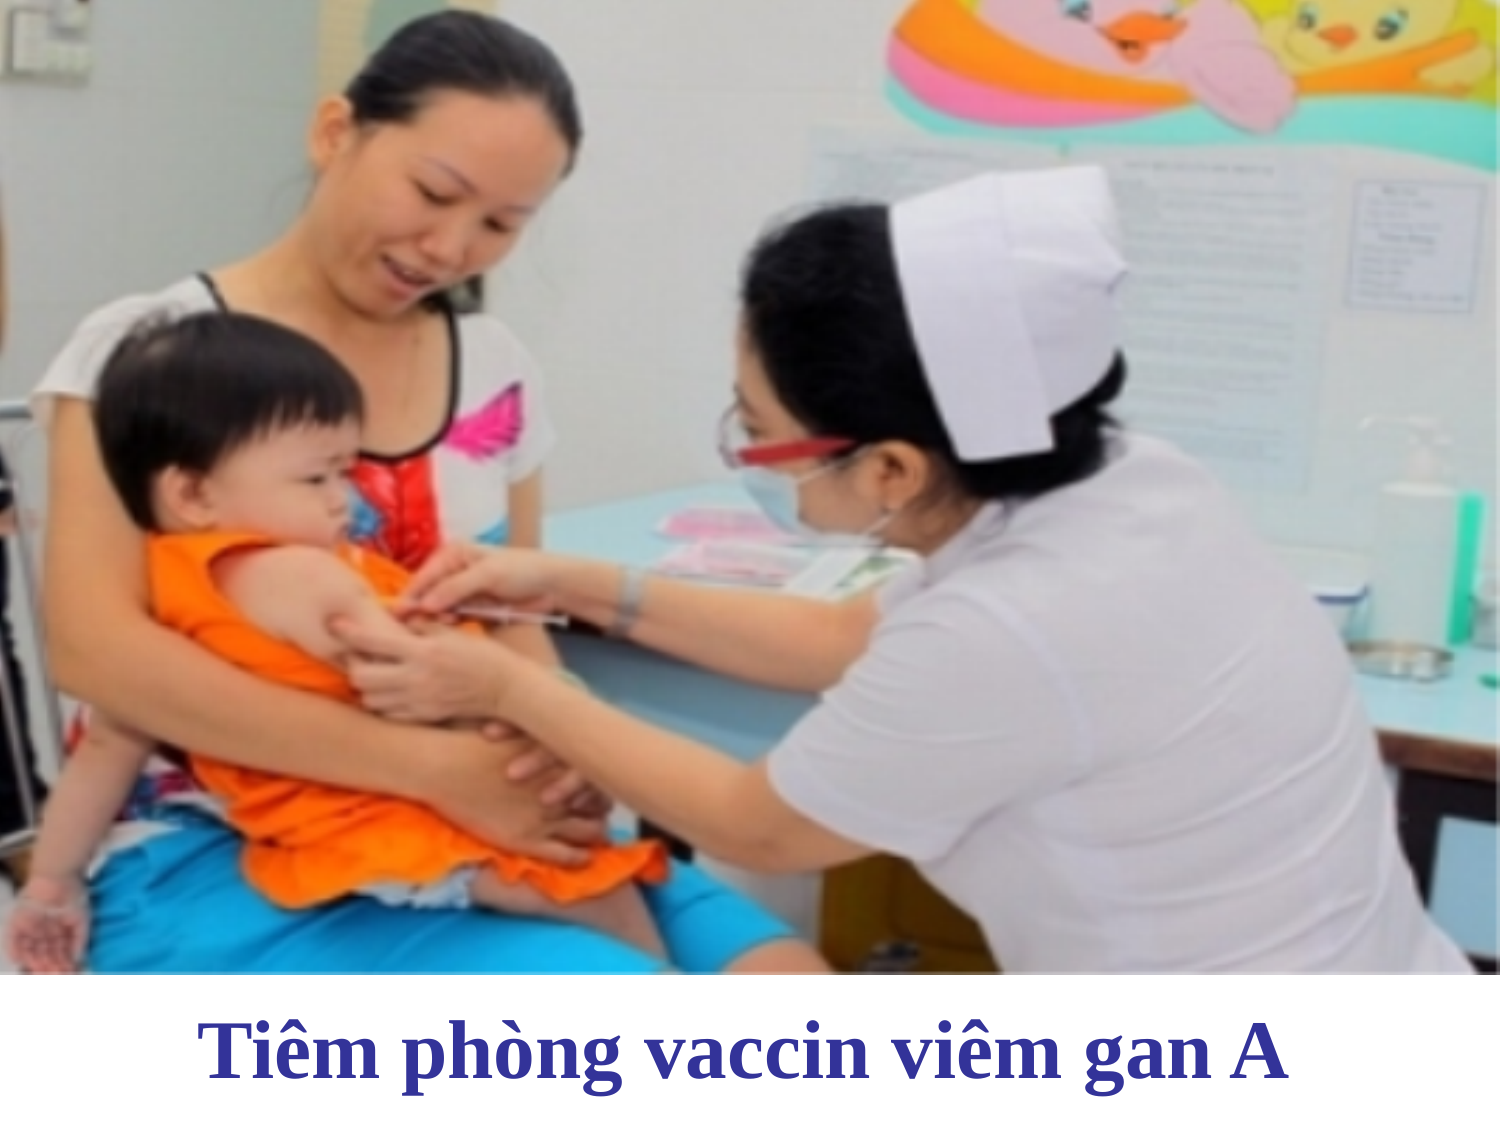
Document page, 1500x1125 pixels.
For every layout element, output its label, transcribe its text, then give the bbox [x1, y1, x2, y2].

text_box Tiêm phòng vaccin viêm gan A [50, 987, 1438, 1103]
picture [0, 0, 1500, 976]
